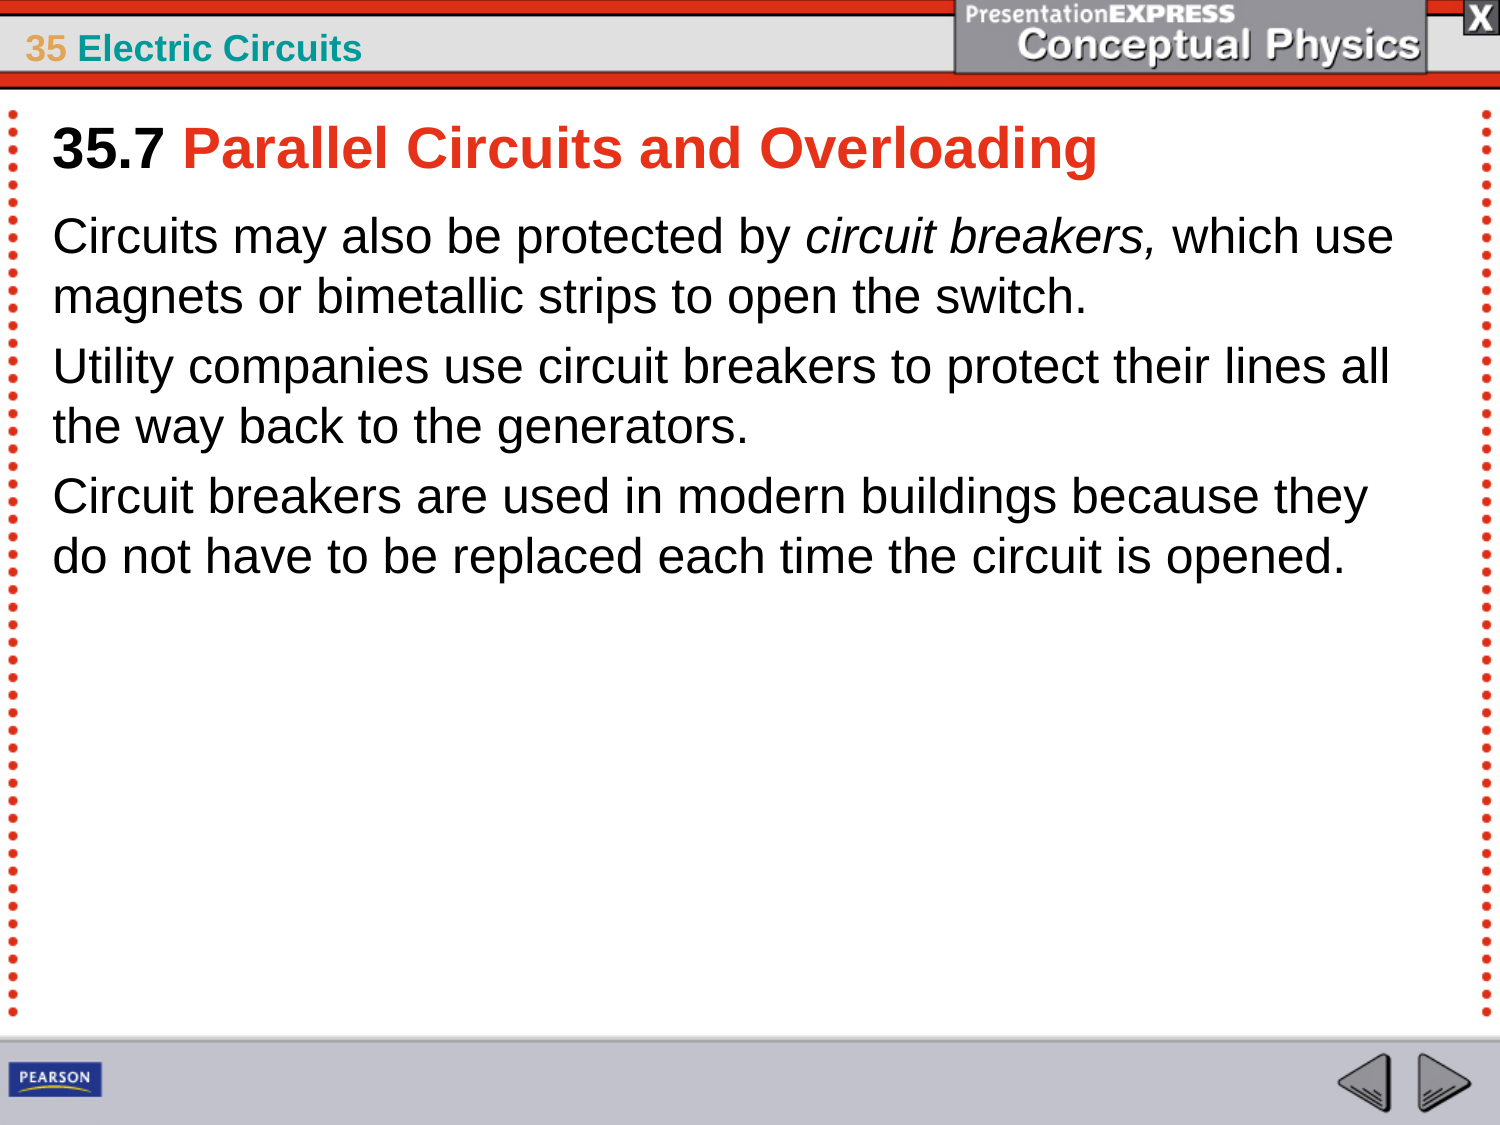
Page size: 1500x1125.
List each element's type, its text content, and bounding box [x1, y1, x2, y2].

text_box 35.7 Parallel Circuits and Overloading [37, 102, 1463, 188]
text_box Circuits may also be protected by circuit breakers, which use magnets or bimetallic strips to open the switch. Utility companies use circuit breakers to protect their lines all the way back to the generators. Circuit breakers are used in modern buildings because they do not have to be replaced each time the circuit is opened. [37, 196, 1450, 595]
picture [0, 0, 1500, 1125]
